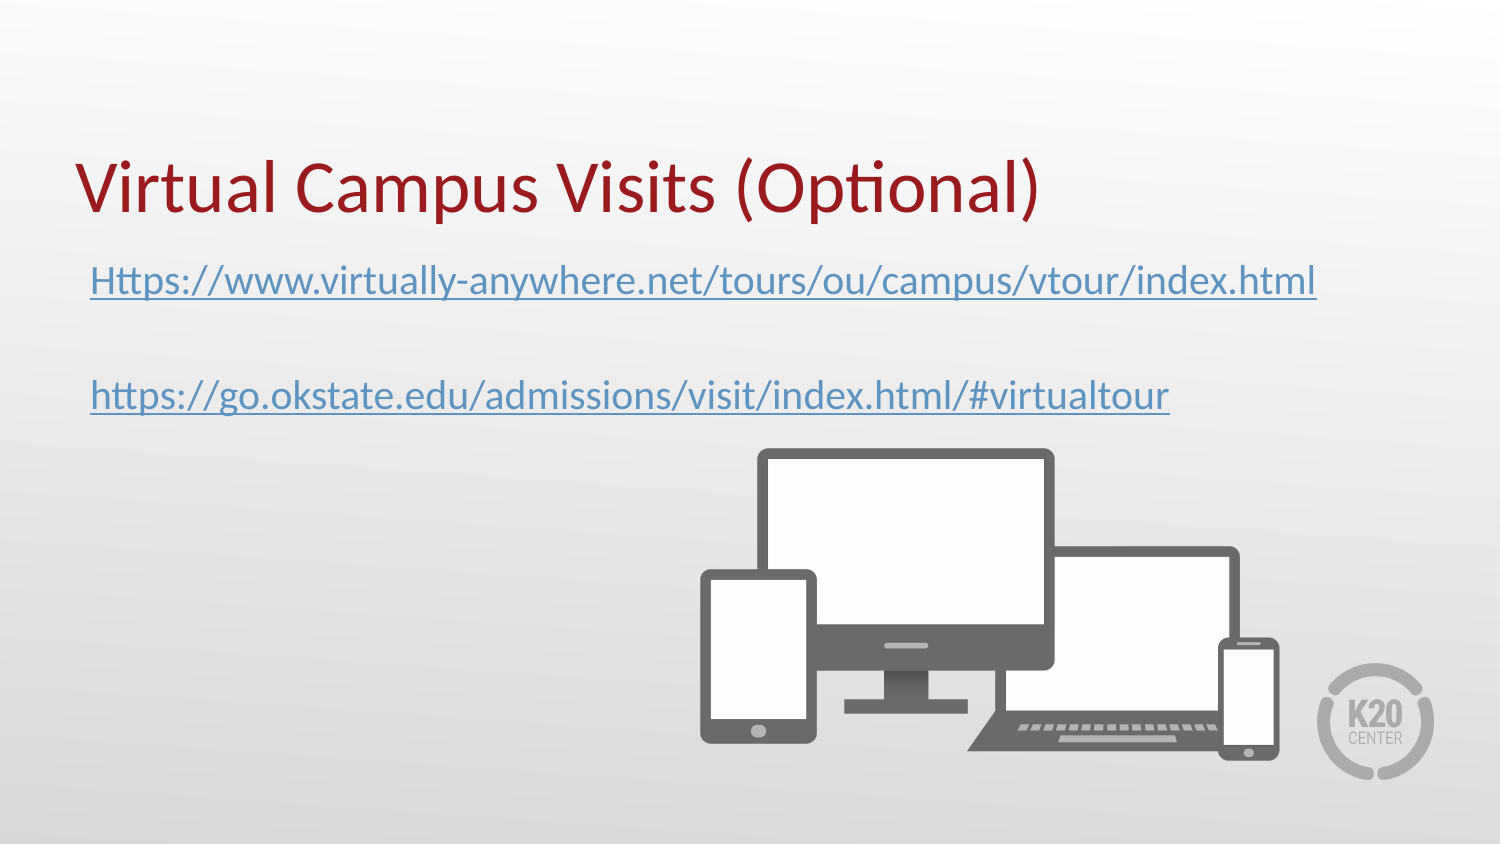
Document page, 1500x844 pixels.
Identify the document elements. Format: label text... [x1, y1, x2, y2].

list Https://www.virtually-anywhere.net/tours/ou/campus/vtour/index.html https://go.okstate.edu/admissions/visit/index.html/#virtualtour [75, 238, 1425, 779]
picture [670, 421, 1451, 797]
title Virtual Campus Visits (Optional) [75, 86, 1425, 228]
